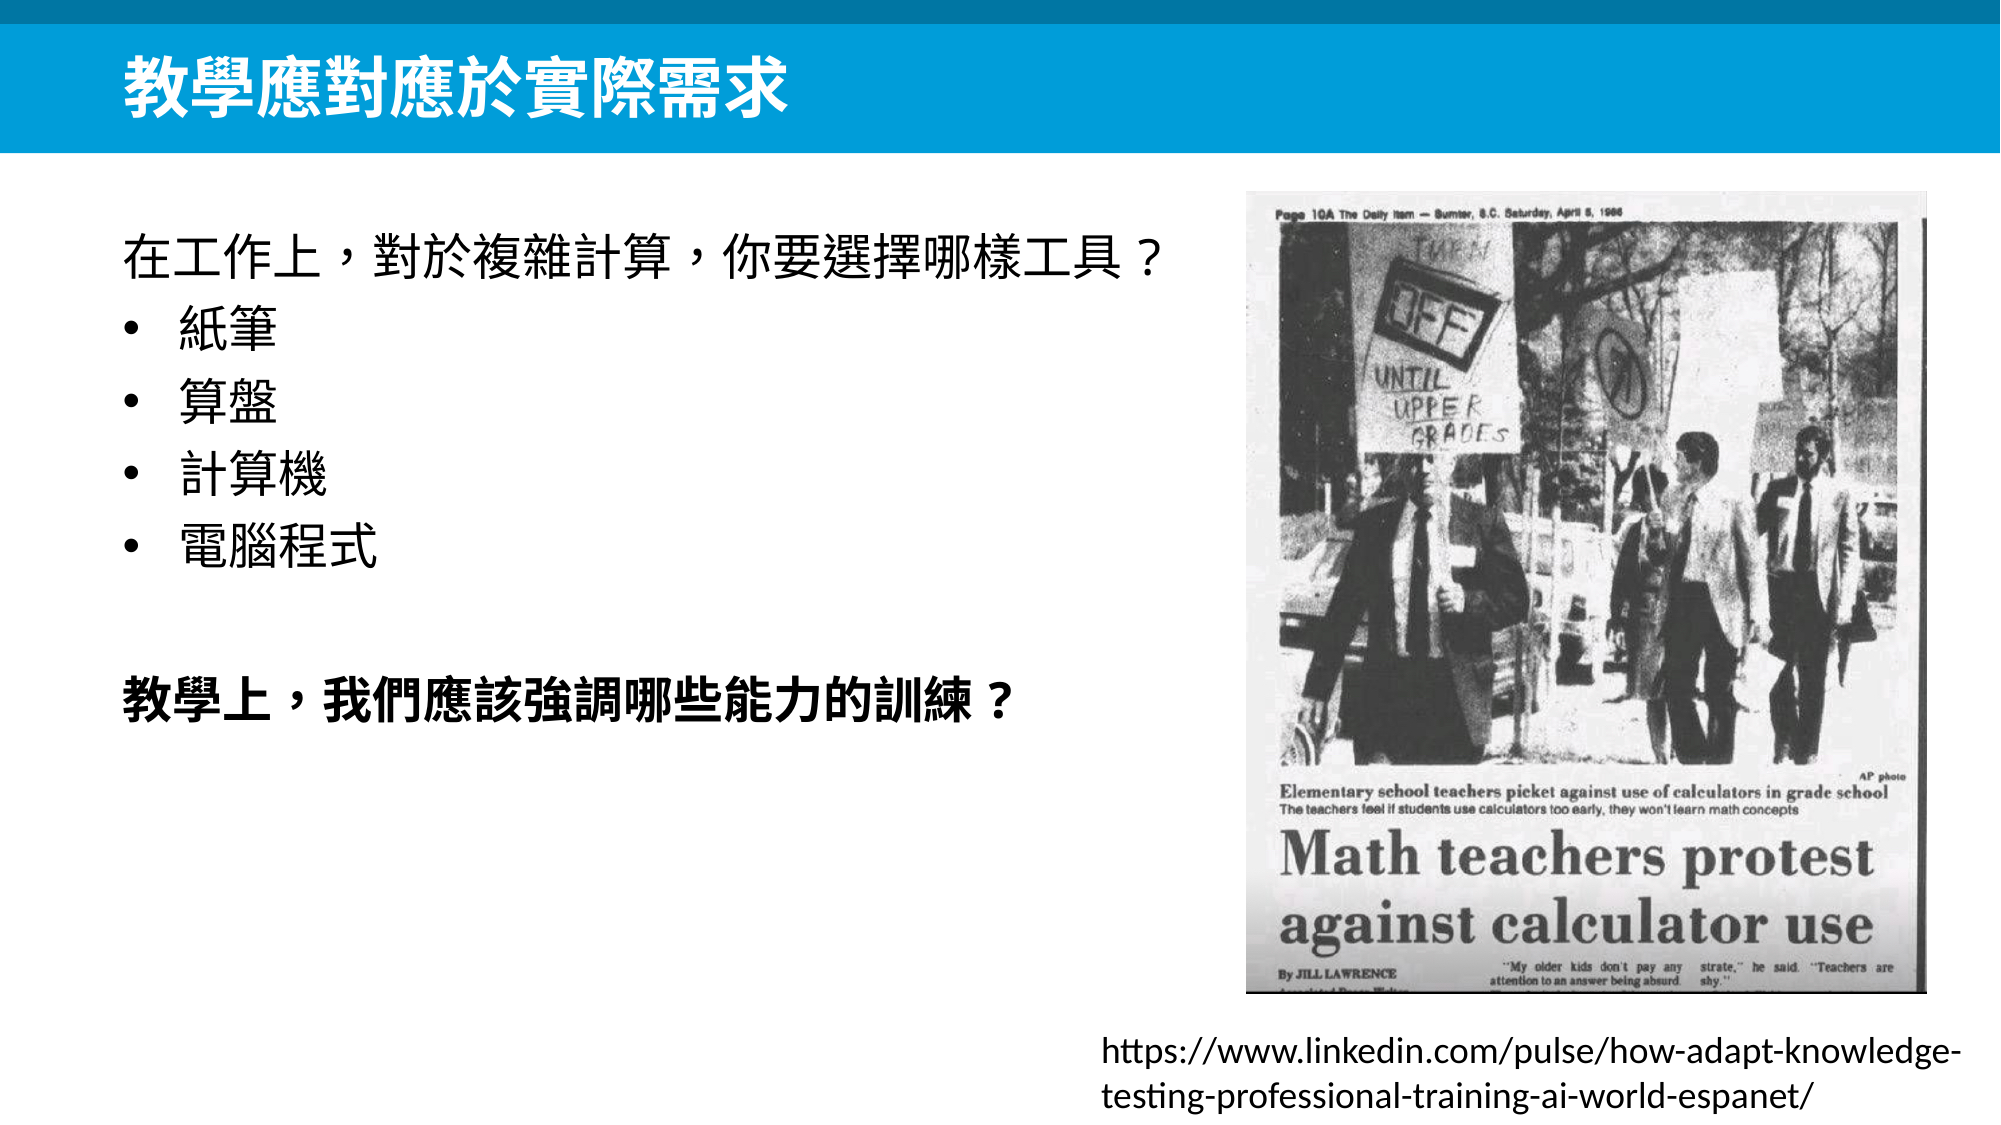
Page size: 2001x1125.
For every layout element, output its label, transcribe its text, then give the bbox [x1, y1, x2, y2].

picture [1246, 191, 1927, 994]
list 教學應對應於實際需求 [107, 41, 979, 130]
text_box 教學上，我們應該強調哪些能力的訓練? [108, 661, 1184, 736]
text_box 在工作上，對於複雜計算，你要選擇哪樣工具? 紙筆 算盤 計算機 電腦程式 [108, 217, 1246, 583]
text_box https://www.linkedin.com/pulse/how-adapt-knowledge-testing-professional-training-ai-world-espanet/ [1086, 1018, 2000, 1124]
